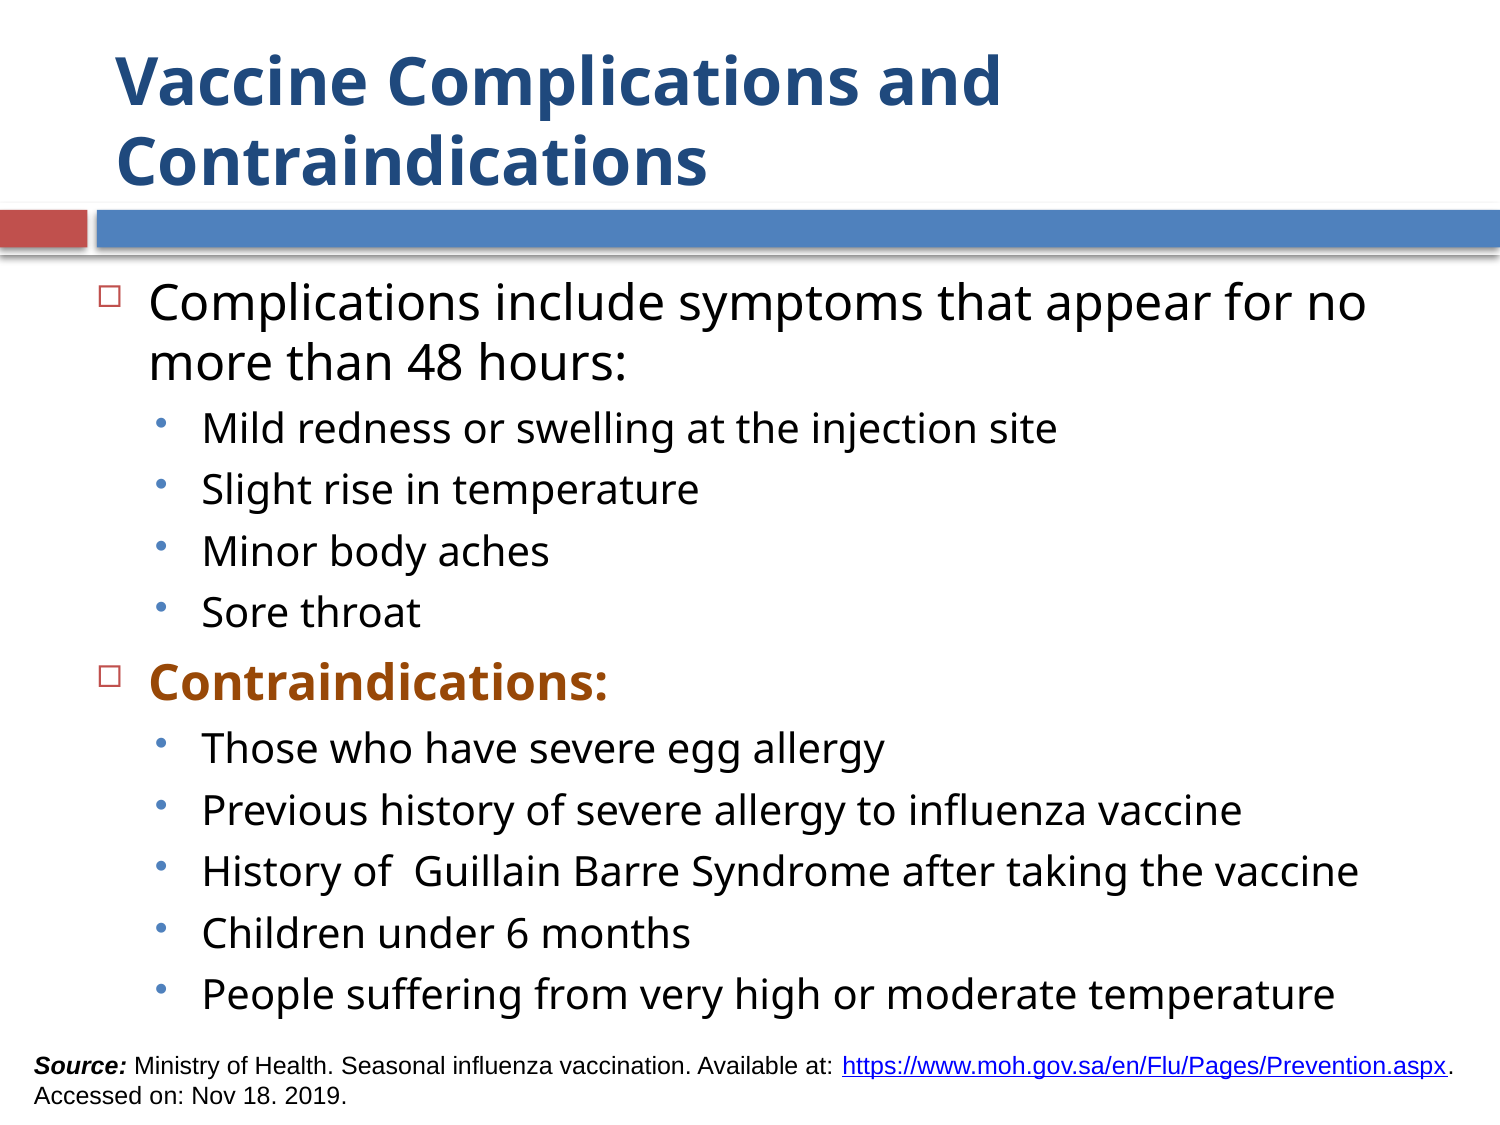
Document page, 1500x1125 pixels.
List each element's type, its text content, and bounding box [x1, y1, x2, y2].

title Vaccine Complications and Contraindications [100, 37, 1438, 200]
text_box Source: Ministry of Health. Seasonal influenza vaccination. Available at: https://www.moh.gov.sa/en/Flu/Pages/Prevention.aspx. Accessed on: Nov 18. 2019. [19, 1041, 1500, 1117]
list Complications include symptoms that appear for no more than 48 hours: Mild redness or swelling at the injection site Slight rise in temperature Minor body aches Sore throat Contraindications: Those who have severe egg allergy Previous history of severe allergy to influenza vaccine History of Guillain Barre Syndrome after taking the vaccine Children under 6 months People suffering from very high or moderate temperature [81, 262, 1419, 1000]
